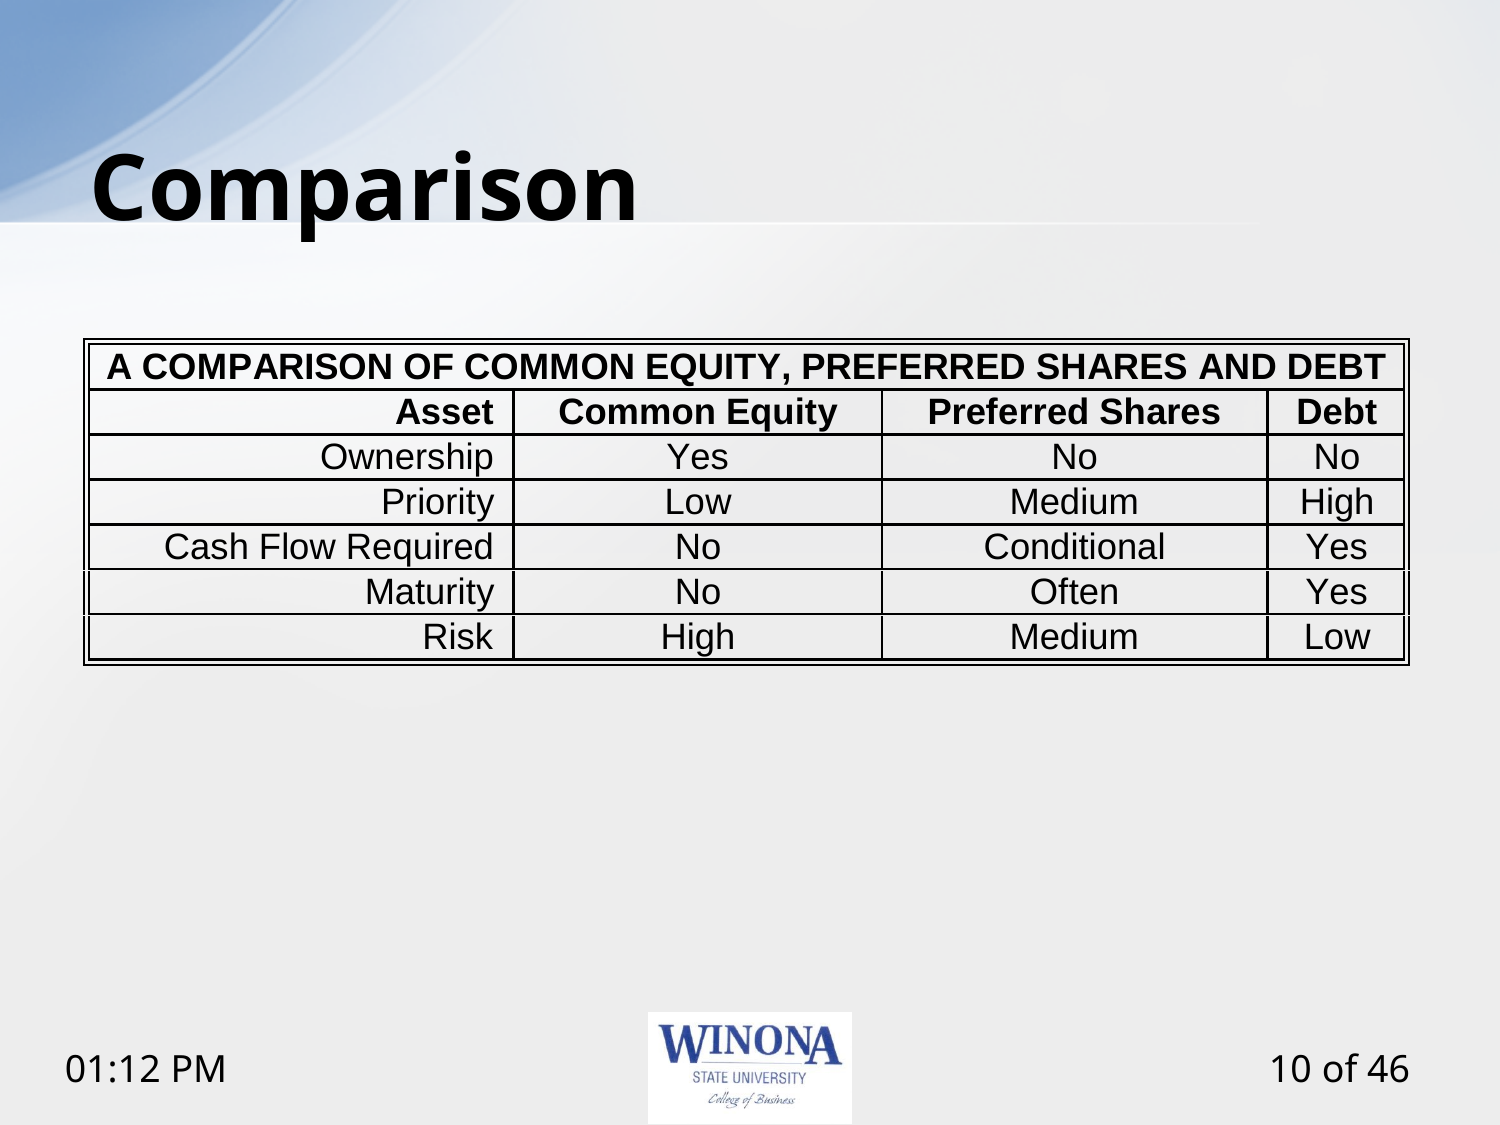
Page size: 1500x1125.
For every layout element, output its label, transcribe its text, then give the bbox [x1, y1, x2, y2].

picture [0, 752, 1500, 1125]
picture [0, 0, 1500, 336]
title Comparison [75, 58, 1425, 247]
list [0, 336, 1500, 752]
